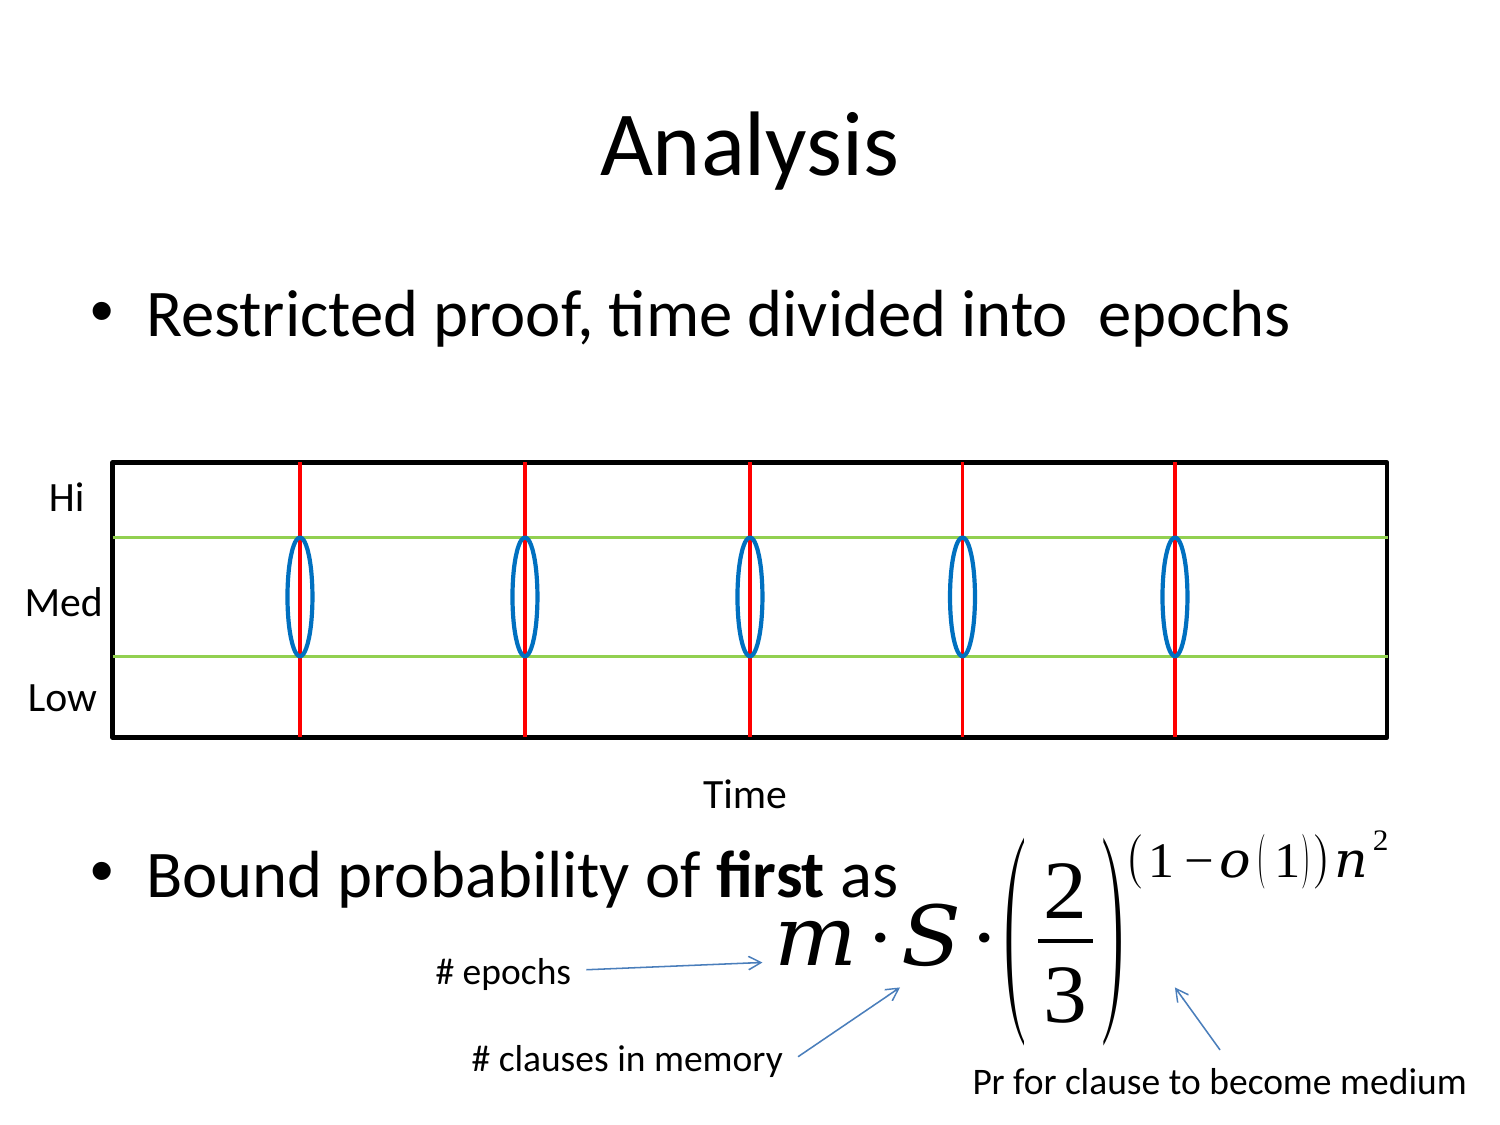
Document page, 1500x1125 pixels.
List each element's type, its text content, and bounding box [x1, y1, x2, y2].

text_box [112, 537, 1388, 657]
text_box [299, 665, 1176, 738]
title Analysis [75, 45, 1425, 233]
text_box [110, 460, 302, 537]
text_box [110, 664, 295, 740]
text_box Time [688, 759, 802, 825]
text_box Med [9, 567, 107, 632]
text_box Hi [34, 462, 100, 528]
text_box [299, 462, 1176, 535]
text_box [1171, 460, 1389, 538]
text_box Low [13, 662, 112, 728]
text_box [1178, 662, 1389, 740]
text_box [419, 939, 1491, 1111]
